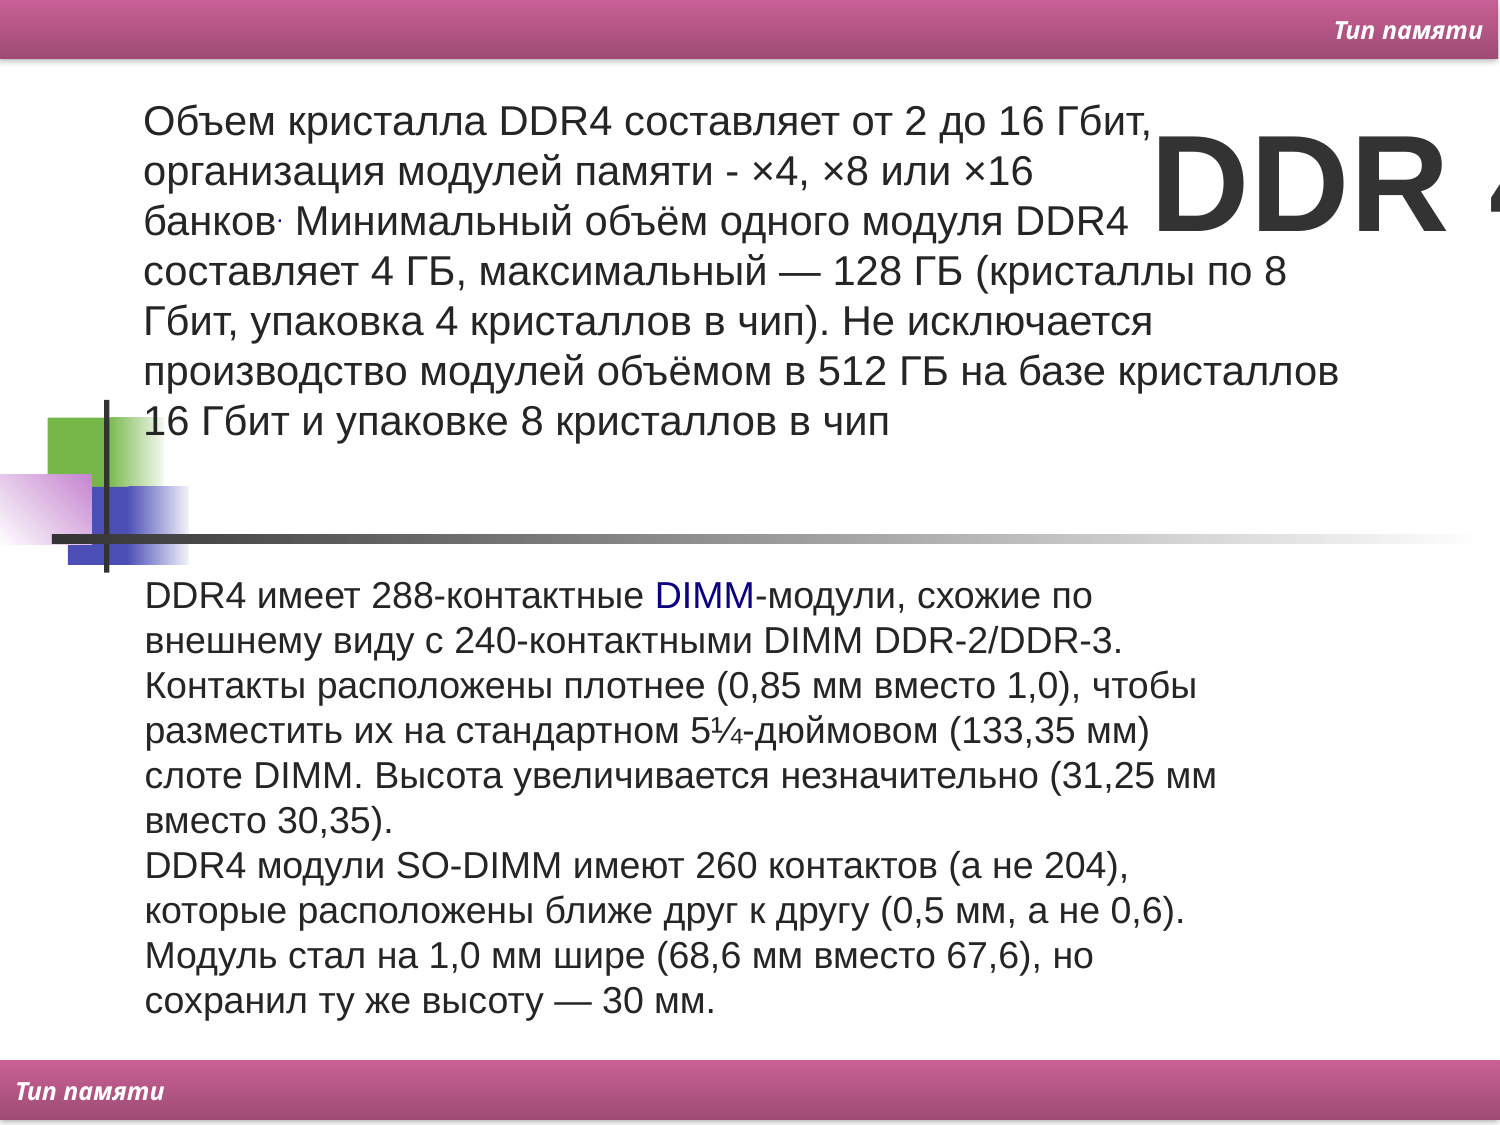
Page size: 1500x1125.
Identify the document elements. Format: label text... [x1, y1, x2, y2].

text_box DDR4 имеет 288-контактные DIMM-модули, схожие по внешнему виду с 240-контактными DIMM DDR-2/DDR-3. Контакты расположены плотнее (0,85 мм вместо 1,0), чтобы разместить их на стандартном 5¼-дюймовом (133,35 мм) слоте DIMM. Высота увеличивается незначительно (31,25 мм вместо 30,35). DDR4 модули SO-DIMM имеют 260 контактов (а не 204), которые расположены ближе друг к другу (0,5 мм, а не 0,6). Модуль стал на 1,0 мм шире (68,6 мм вместо 67,6), но сохранил ту же высоту — 30 мм. [129, 563, 1252, 1029]
text_box Тип памяти [0, 0, 1499, 59]
text_box DDR 4 [1357, 86, 1500, 266]
text_box Тип памяти [0, 1060, 1500, 1120]
text_box Объем кристалла DDR4 составляет от 2 до 16 Гбит, организация модулей памяти - ×4, ×8 или ×16 банков. Минимальный объём одного модуля DDR4 составляет 4 ГБ, максимальный — 128 ГБ (кристаллы по 8 Гбит, упаковка 4 кристаллов в чип). Не исключается производство модулей объёмом в 512 ГБ на базе кристаллов 16 Гбит и упаковке 8 кристаллов в чип [128, 86, 1357, 452]
